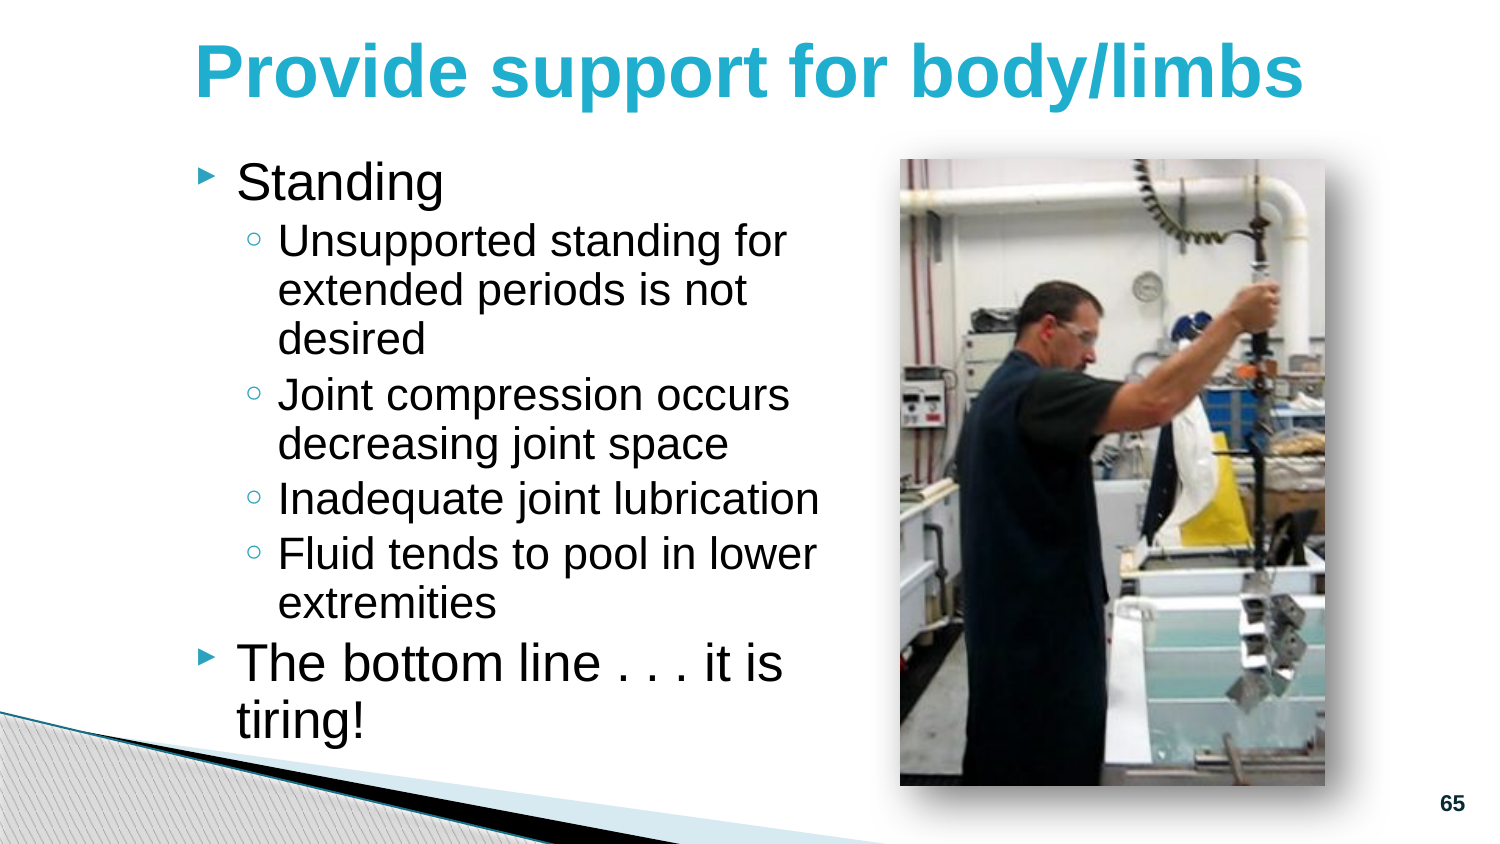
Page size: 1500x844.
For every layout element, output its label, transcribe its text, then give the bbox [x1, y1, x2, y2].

list Standing Unsupported standing for extended periods is not desired Joint compression occurs decreasing joint space Inadequate joint lubrication Fluid tends to pool in lower extremities The bottom line . . . it is tiring! [162, 146, 838, 794]
slide_number 65 [1374, 778, 1481, 824]
title Provide support for body/limbs [0, 0, 1500, 139]
picture [899, 159, 1326, 787]
